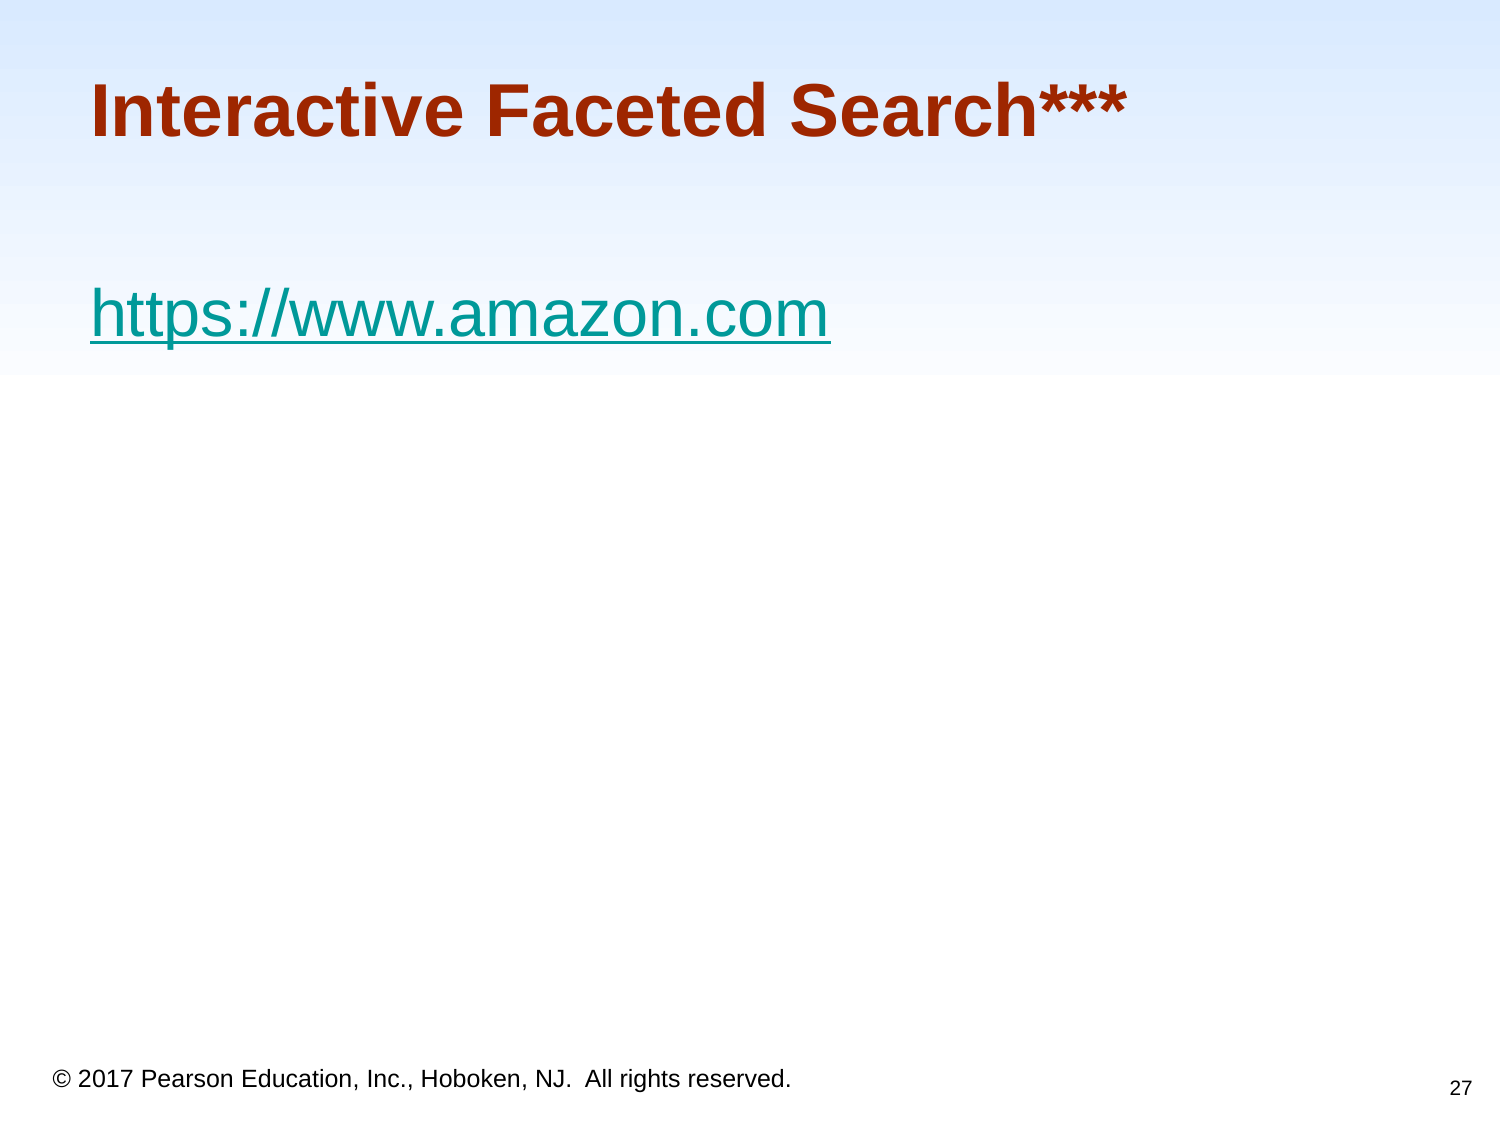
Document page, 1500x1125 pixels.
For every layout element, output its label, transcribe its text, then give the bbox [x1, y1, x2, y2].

list https://www.amazon.com [75, 262, 1438, 938]
slide_number 27 [1175, 1049, 1488, 1125]
title Interactive Faceted Search*** [75, 12, 1438, 200]
